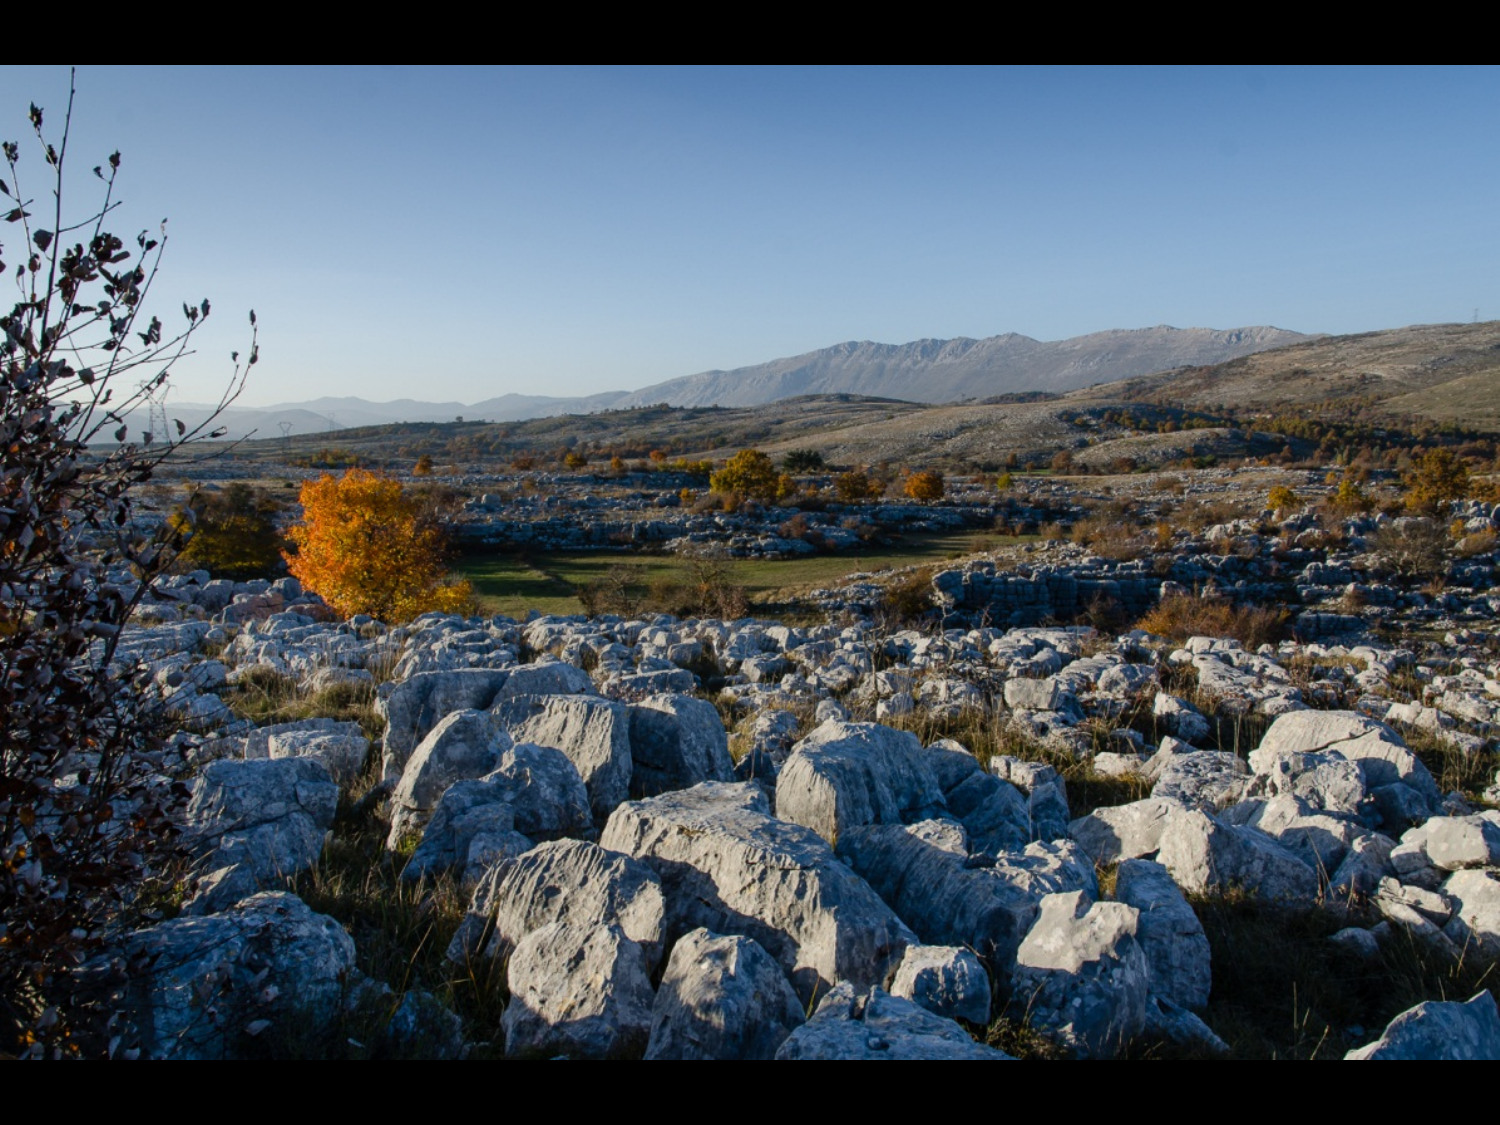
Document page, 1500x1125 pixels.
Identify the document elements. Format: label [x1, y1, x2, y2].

picture [0, 65, 1500, 1060]
